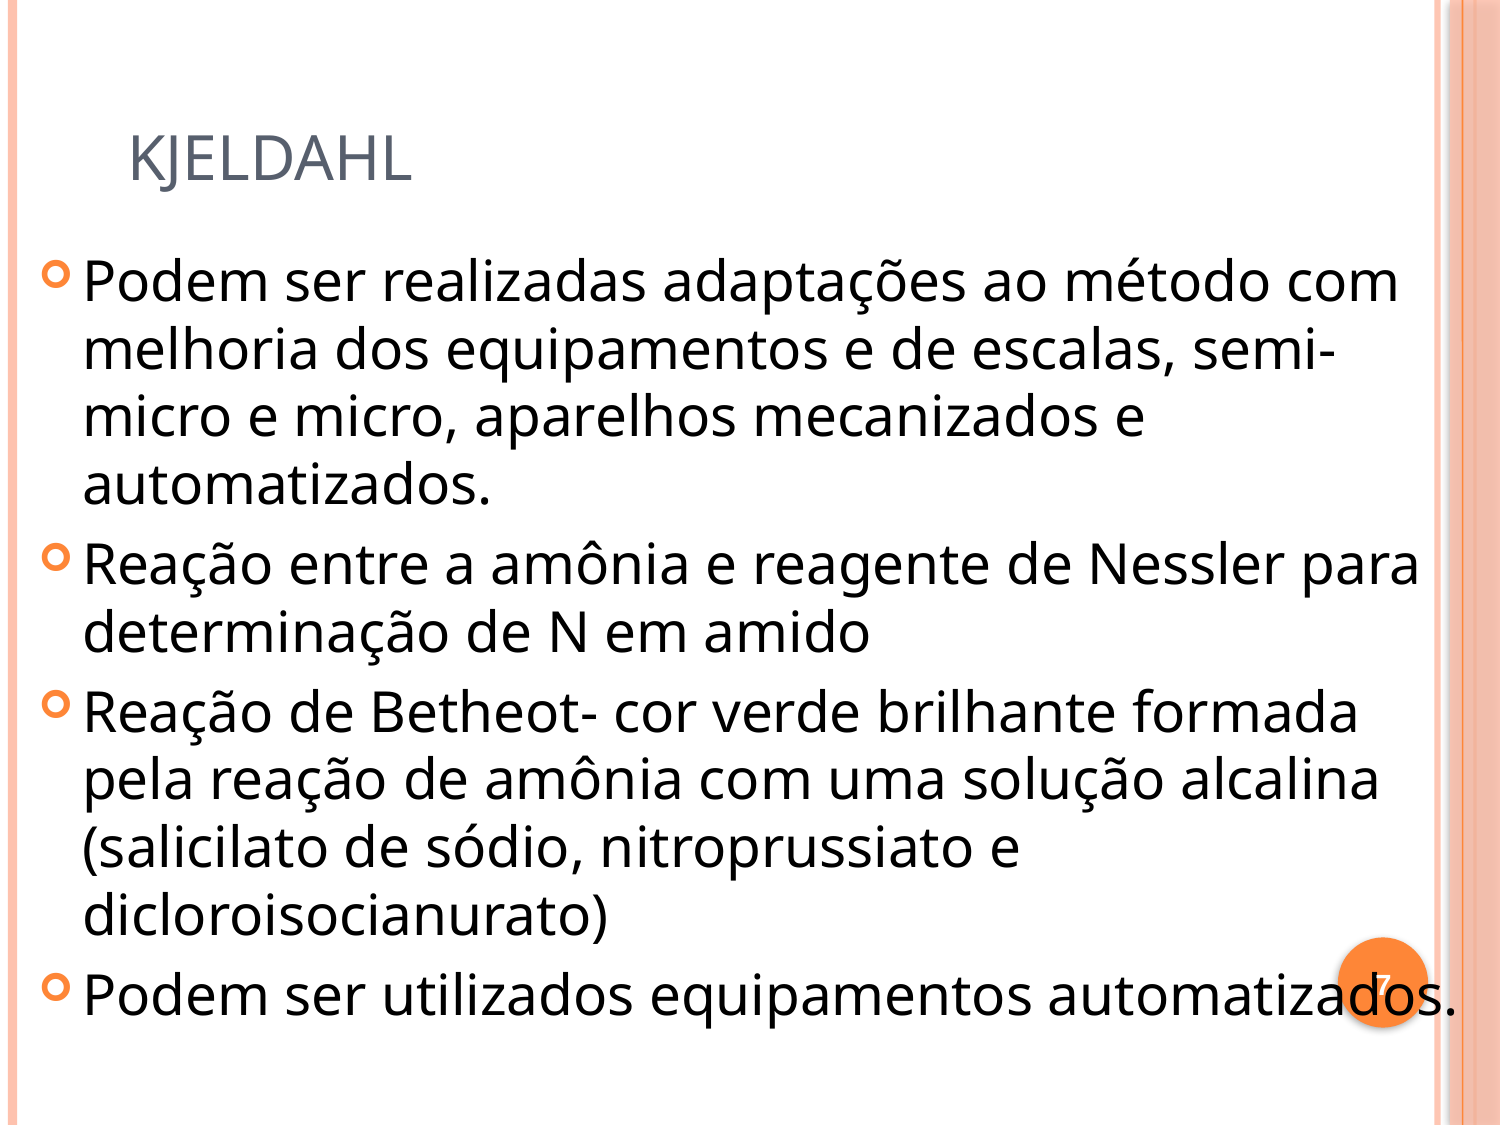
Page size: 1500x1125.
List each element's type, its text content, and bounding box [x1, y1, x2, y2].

title KJELDAHL [112, 50, 1240, 200]
list Podem ser realizadas adaptações ao método com melhoria dos equipamentos e de escalas, semi- micro e micro, aparelhos mecanizados e automatizados. Reação entre a amônia e reagente de Nessler para determinação de N em amido Reação de Betheot- cor verde brilhante formada pela reação de amônia com uma solução alcalina (salicilato de sódio, nitroprussiato e dicloroisocianurato) Podem ser utilizados equipamentos automatizados. [23, 237, 1477, 1067]
slide_number 7 [1333, 940, 1434, 1026]
